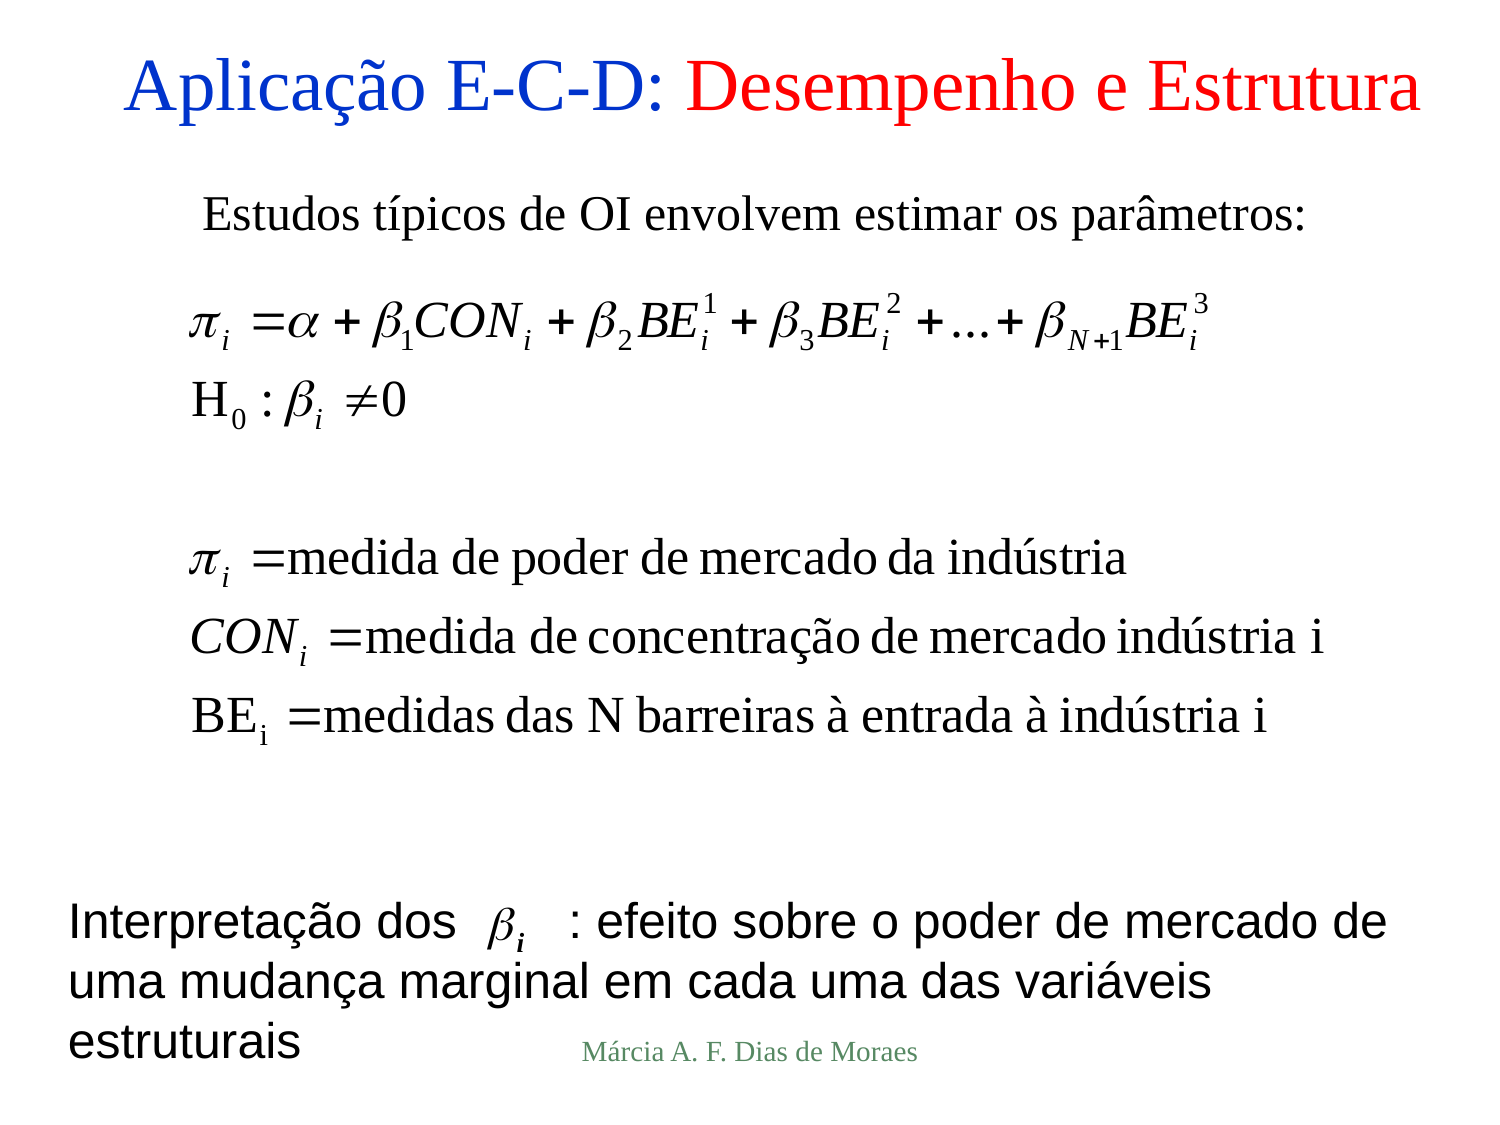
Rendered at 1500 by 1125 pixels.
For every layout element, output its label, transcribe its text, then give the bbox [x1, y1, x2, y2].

footer Márcia A. F. Dias de Moraes [512, 1024, 988, 1101]
text_box Interpretação dos : efeito sobre o poder de mercado de uma mudança marginal em cada uma das variáveis estruturais [53, 881, 1436, 1077]
title Aplicação E-C-D: Desempenho e Estrutura [100, 30, 1447, 133]
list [478, 892, 534, 965]
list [182, 278, 1334, 835]
list Estudos típicos de OI envolvem estimar os parâmetros: [112, 172, 1436, 881]
